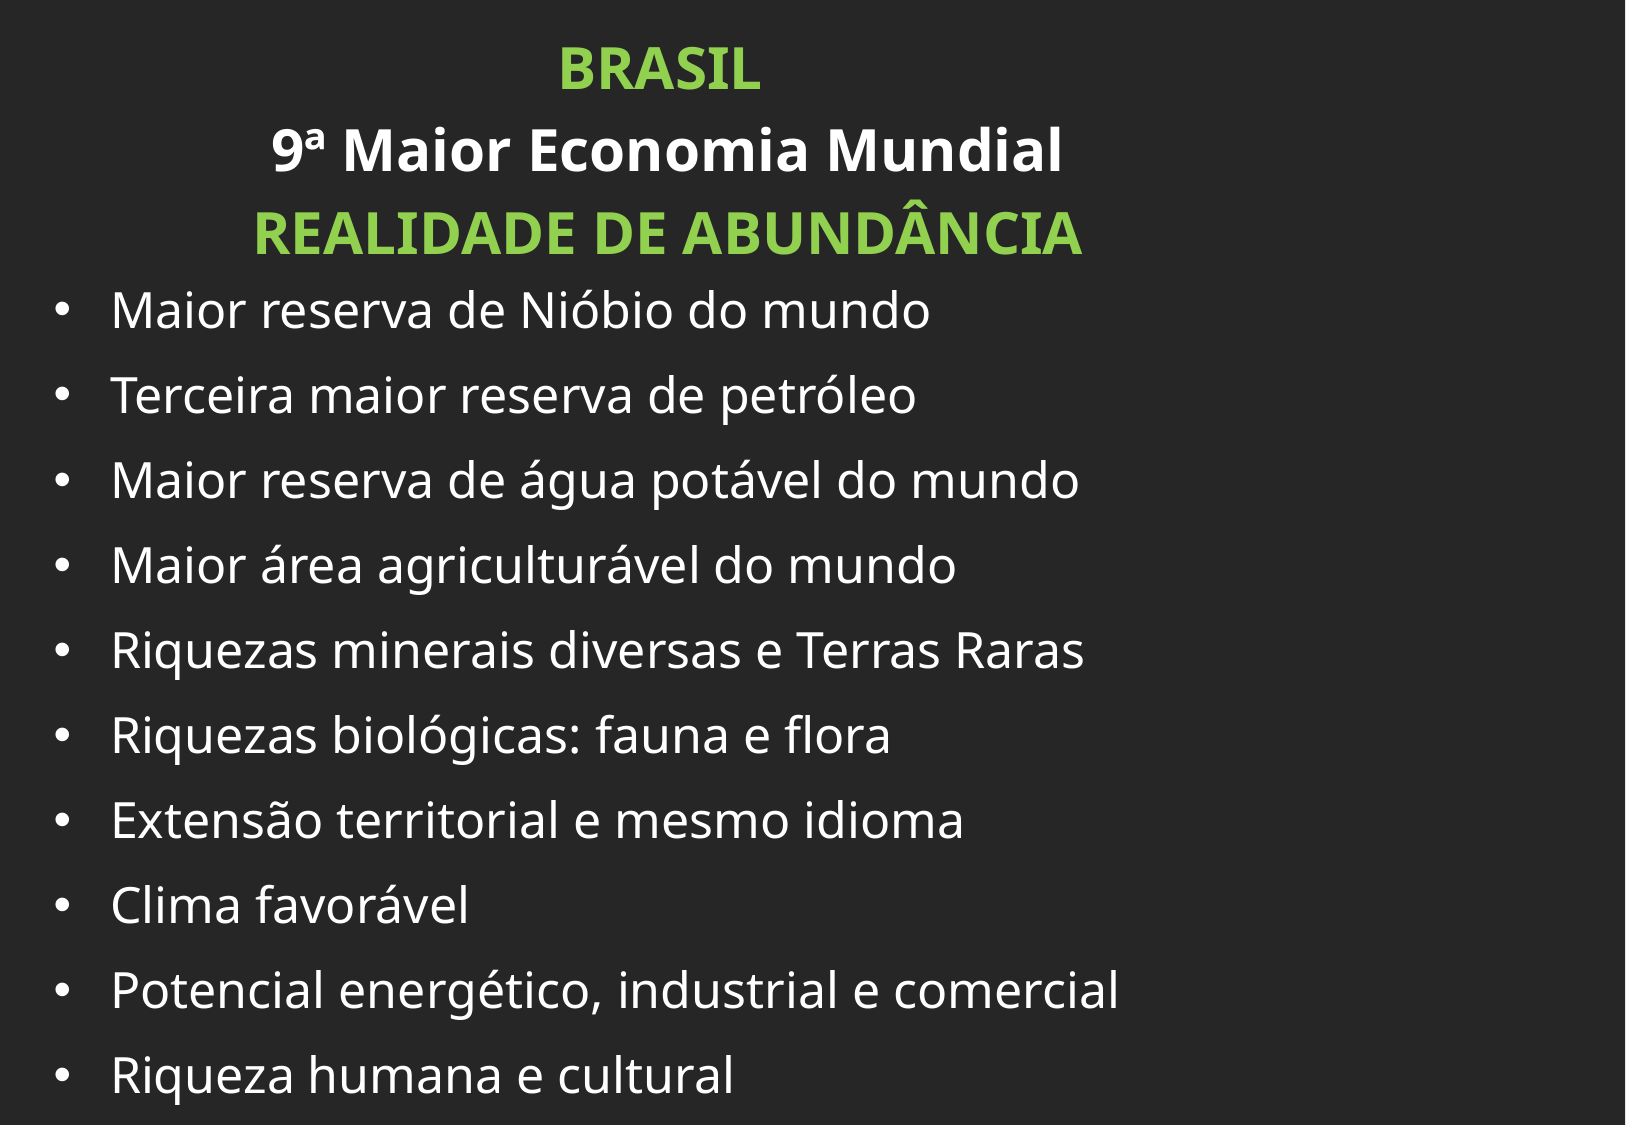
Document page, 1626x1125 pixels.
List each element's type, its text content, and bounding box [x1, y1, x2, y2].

text_box BRASIL 9ª Maior Economia Mundial REALIDADE DE ABUNDÂNCIA Maior reserva de Nióbio do mundo Terceira maior reserva de petróleo Maior reserva de água potável do mundo Maior área agriculturável do mundo Riquezas minerais diversas e Terras Raras Riquezas biológicas: fauna e flora Extensão territorial e mesmo idioma Clima favorável Potencial energético, industrial e comercial Riqueza humana e cultural [38, 23, 1297, 1112]
